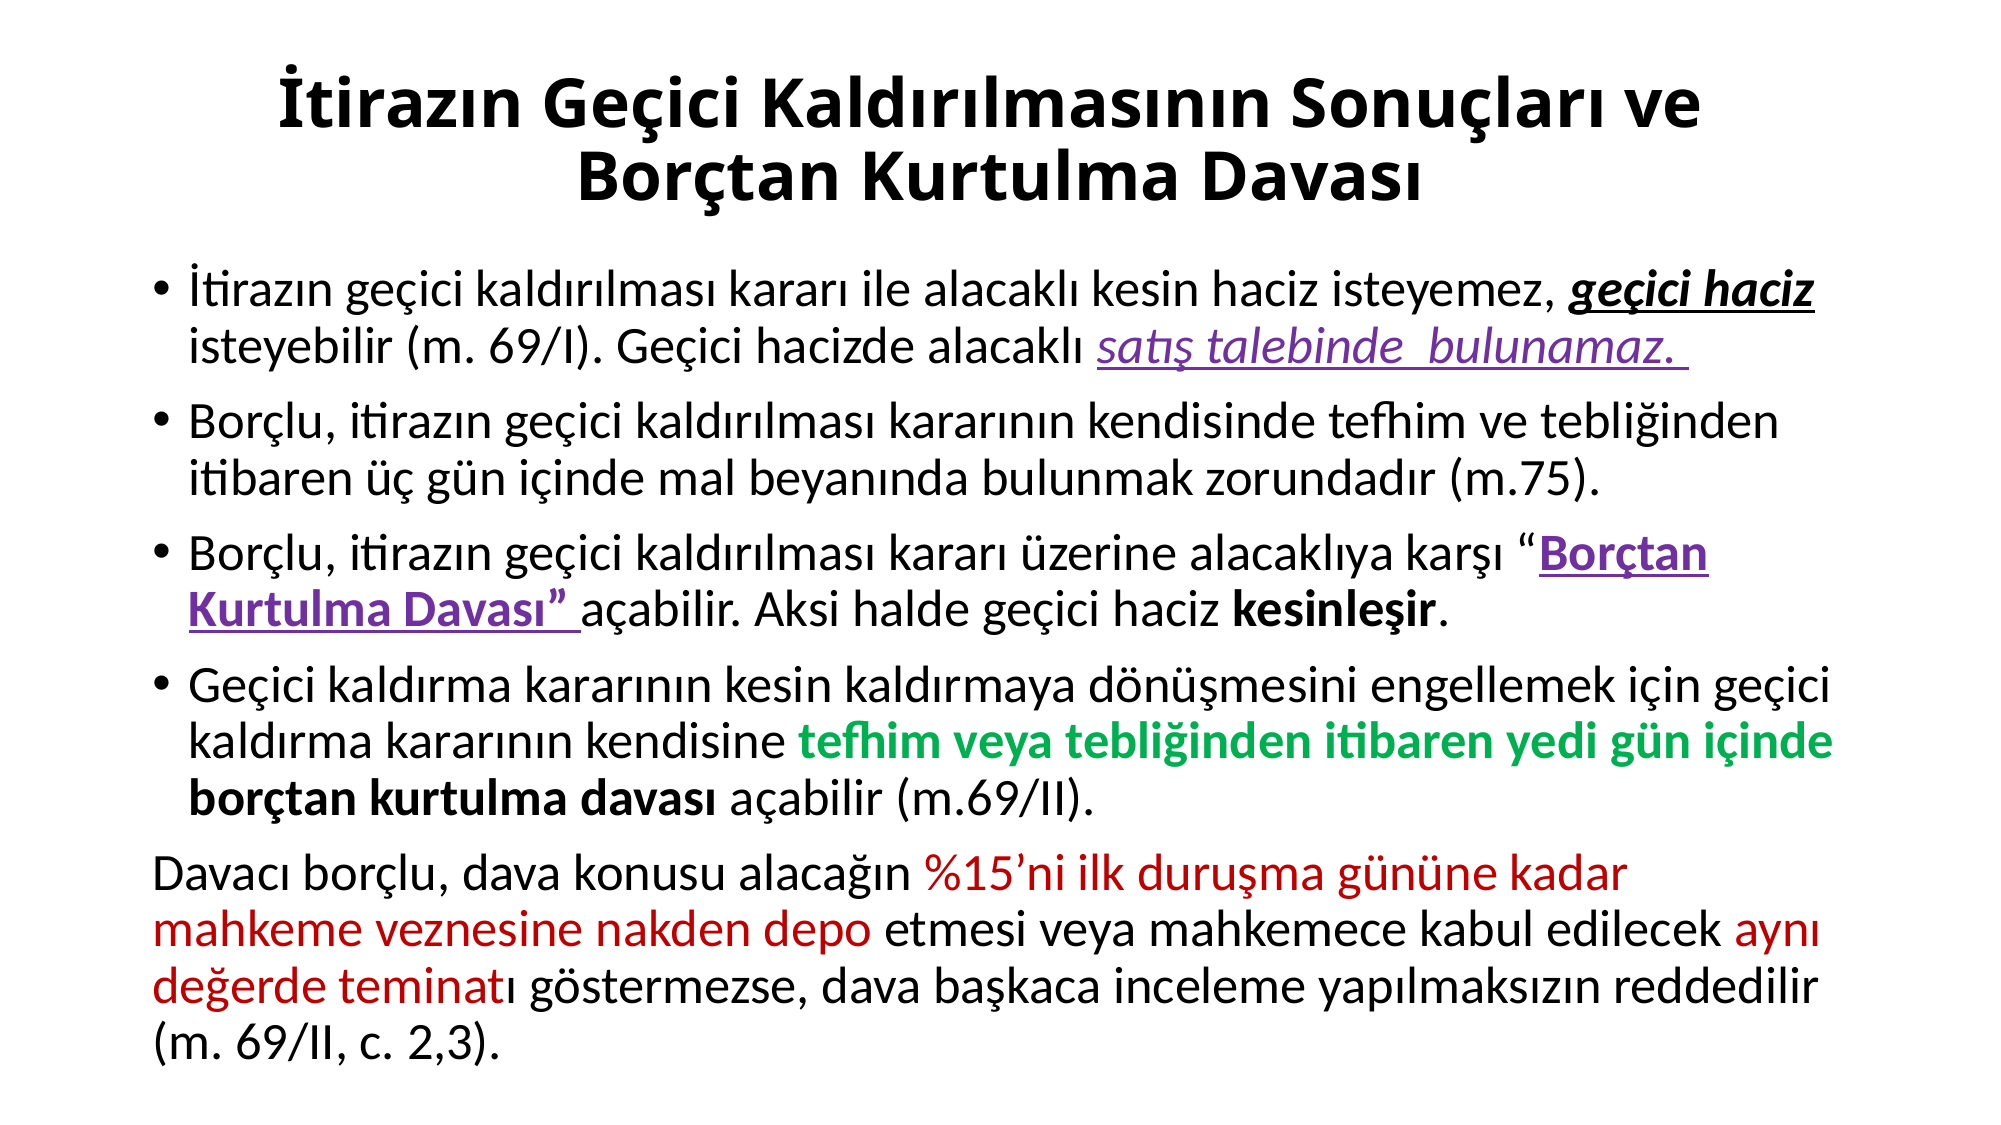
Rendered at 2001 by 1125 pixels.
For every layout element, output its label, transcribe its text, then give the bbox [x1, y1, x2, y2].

list İtirazın geçici kaldırılması kararı ile alacaklı kesin haciz isteyemez, geçici haciz isteyebilir (m. 69/I). Geçici hacizde alacaklı satış talebinde bulunamaz. Borçlu, itirazın geçici kaldırılması kararının kendisinde tefhim ve tebliğinden itibaren üç gün içinde mal beyanında bulunmak zorundadır (m.75). Borçlu, itirazın geçici kaldırılması kararı üzerine alacaklıya karşı “Borçtan Kurtulma Davası” açabilir. Aksi halde geçici haciz kesinleşir. Geçici kaldırma kararının kesin kaldırmaya dönüşmesini engellemek için geçici kaldırma kararının kendisine tefhim veya tebliğinden itibaren yedi gün içinde borçtan kurtulma davası açabilir (m.69/II). Davacı borçlu, dava konusu alacağın %15’ni ilk duruşma gününe kadar mahkeme veznesine nakden depo etmesi veya mahkemece kabul edilecek aynı değerde teminatı göstermezse, dava başkaca inceleme yapılmaksızın reddedilir (m. 69/II, c. 2,3). [137, 254, 1863, 1092]
title İtirazın Geçici Kaldırılmasının Sonuçları ve Borçtan Kurtulma Davası [137, 59, 1863, 225]
